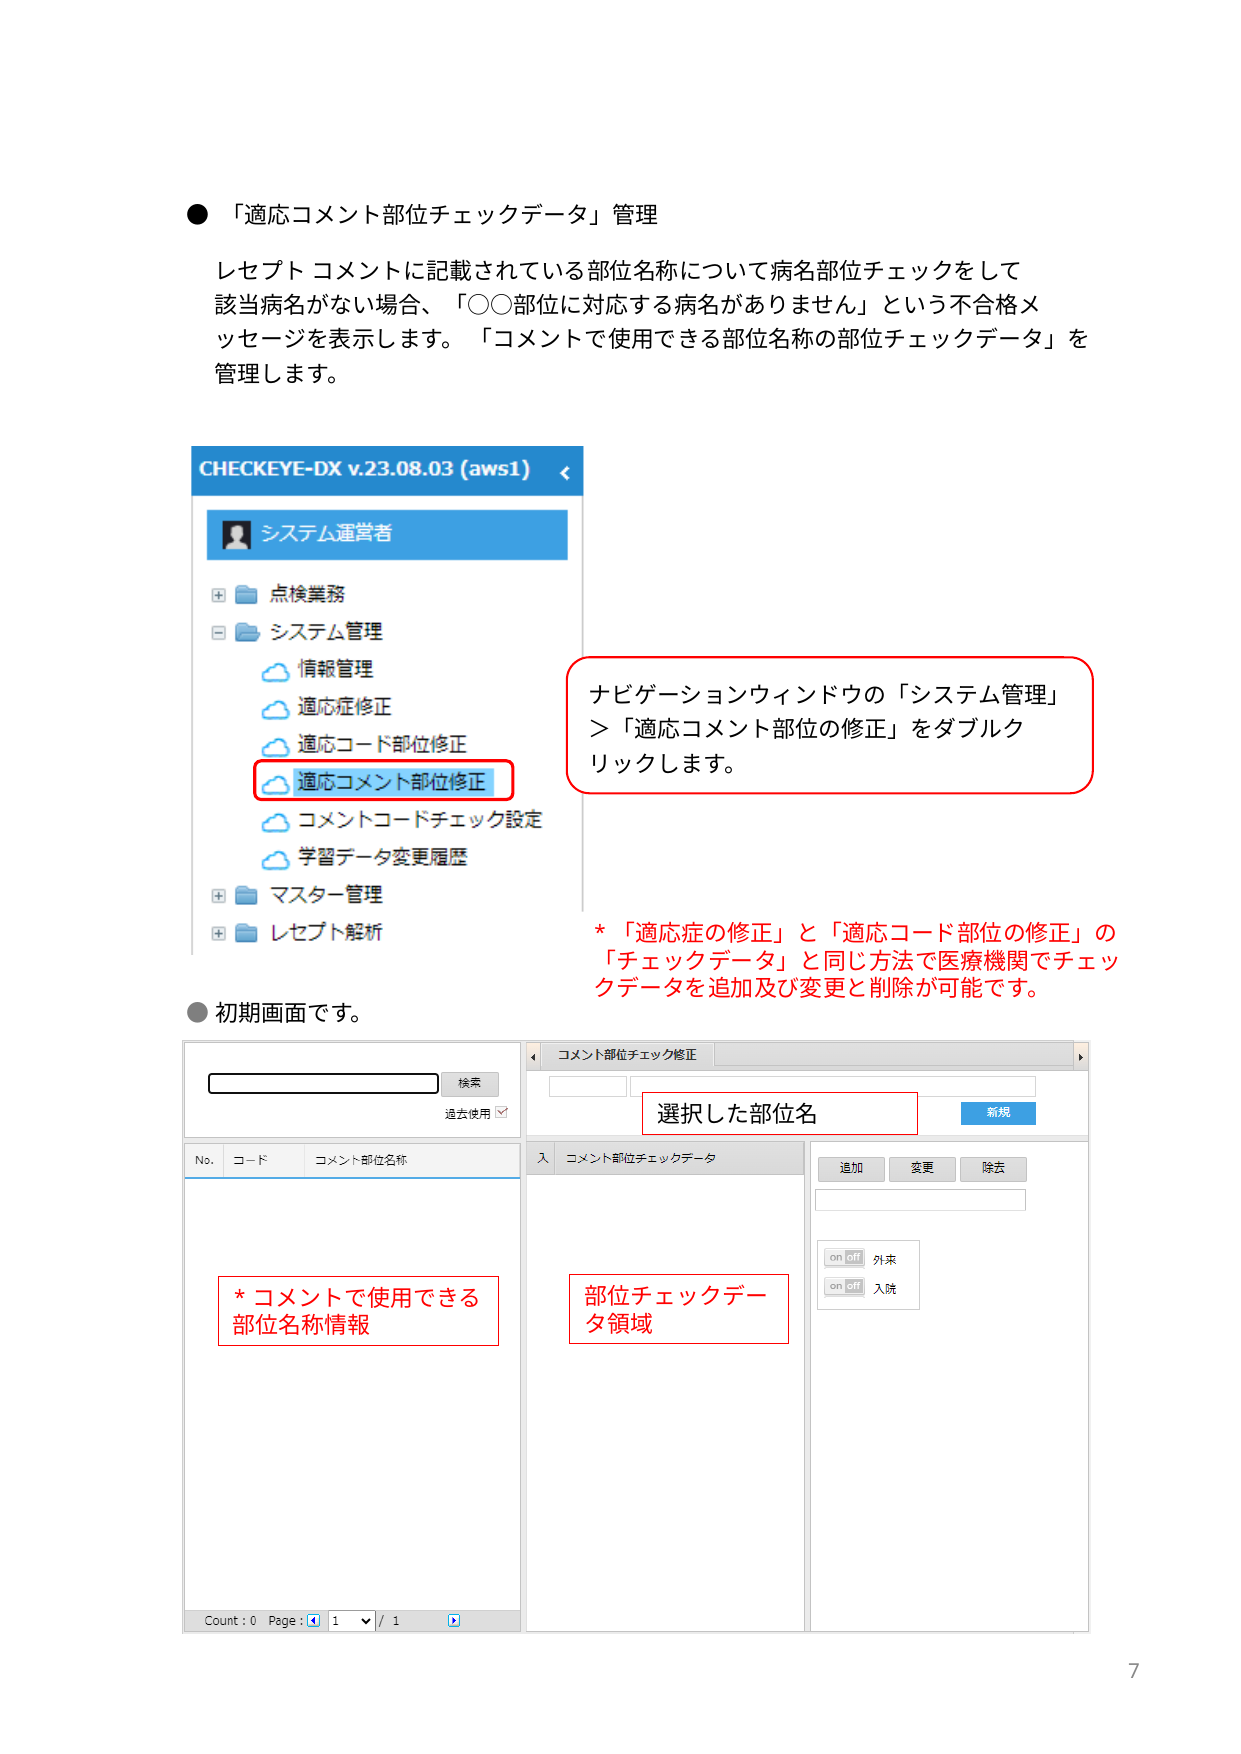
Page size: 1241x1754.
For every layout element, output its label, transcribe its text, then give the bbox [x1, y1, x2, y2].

text_box *「適応症の修正」と「適応コード部位の修正」の 「チェックデータ」と同じ方法で医療機関でチェックデータを追加及び変更と削除が可能です。 [578, 911, 1153, 1009]
text_box ナビゲーションウィンドウの「システム管理」＞「適応コメント部位の修正」をダブルクリックします。 [593, 657, 1093, 794]
picture [180, 1036, 1093, 1637]
slide_number 6 [875, 1625, 1155, 1719]
picture [190, 446, 590, 955]
text_box ● 「適応コメント部位チェックデータ」管理 [171, 186, 1058, 236]
text_box ●初期画面です。 [171, 983, 1058, 1034]
text_box レセプト コメントに記載されている部位名称について病名部位チェックをして 該当病名がない場合、「○○部位に対応する病名がありません」という不合格メ ッセージを表示します。 「コメントで使用できる部位名称の部位チェックデータ」を管理します。 [199, 242, 1108, 395]
